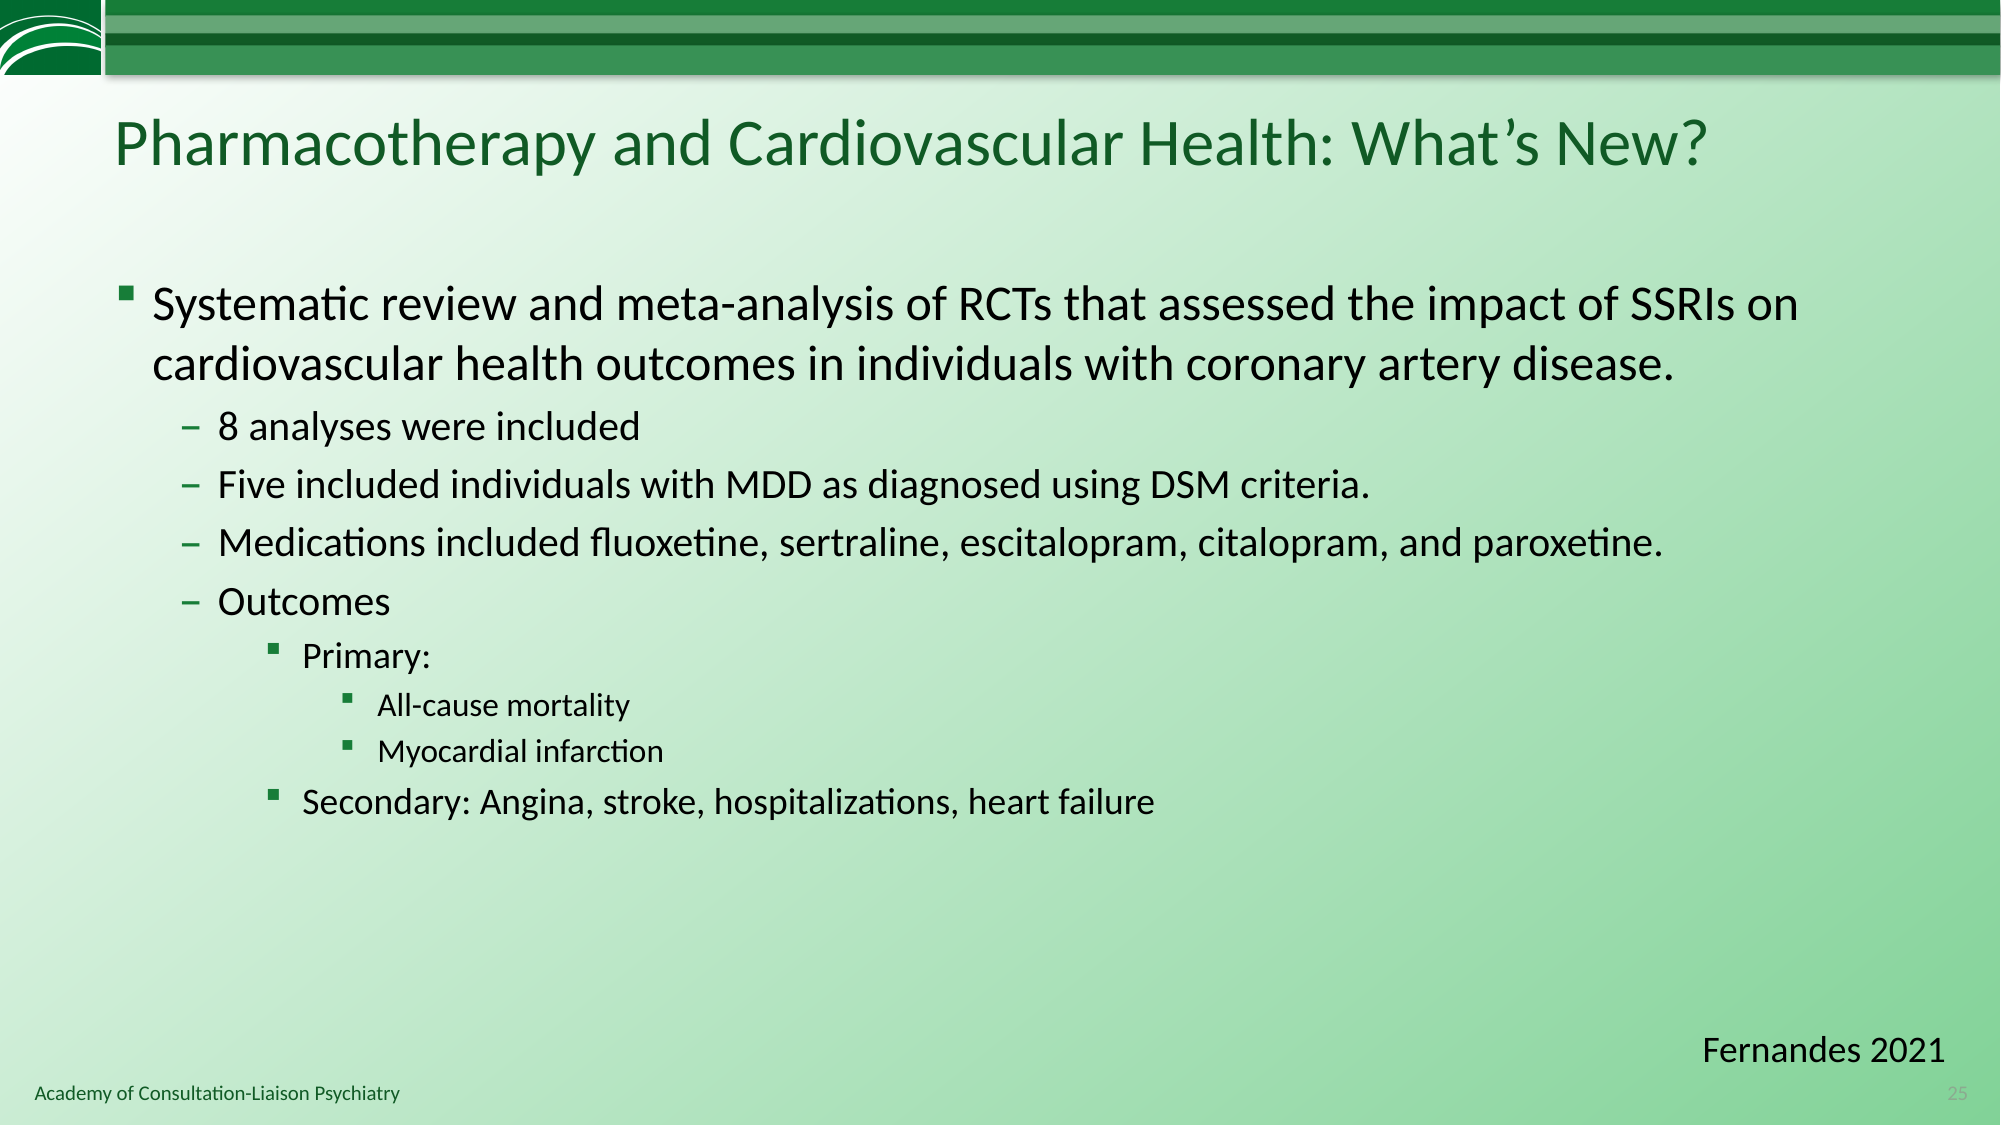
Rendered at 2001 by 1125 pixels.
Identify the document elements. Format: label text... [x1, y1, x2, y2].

title Pharmacotherapy and Cardiovascular Health: What’s New? [99, 45, 1900, 233]
text_box Fernandes 2021 [38, 1017, 1961, 1078]
picture [0, 0, 101, 75]
slide_number 25 [1903, 1062, 1984, 1122]
list Systematic review and meta-analysis of RCTs that assessed the impact of SSRIs on cardiovascular health outcomes in individuals with coronary artery disease. 8 analyses were included Five included individuals with MDD as diagnosed using DSM criteria. Medications included fluoxetine, sertraline, escitalopram, citalopram, and paroxetine. Outcomes Primary: All-cause mortality Myocardial infarction Secondary: Angina, stroke, hospitalizations, heart failure [99, 262, 1900, 1005]
